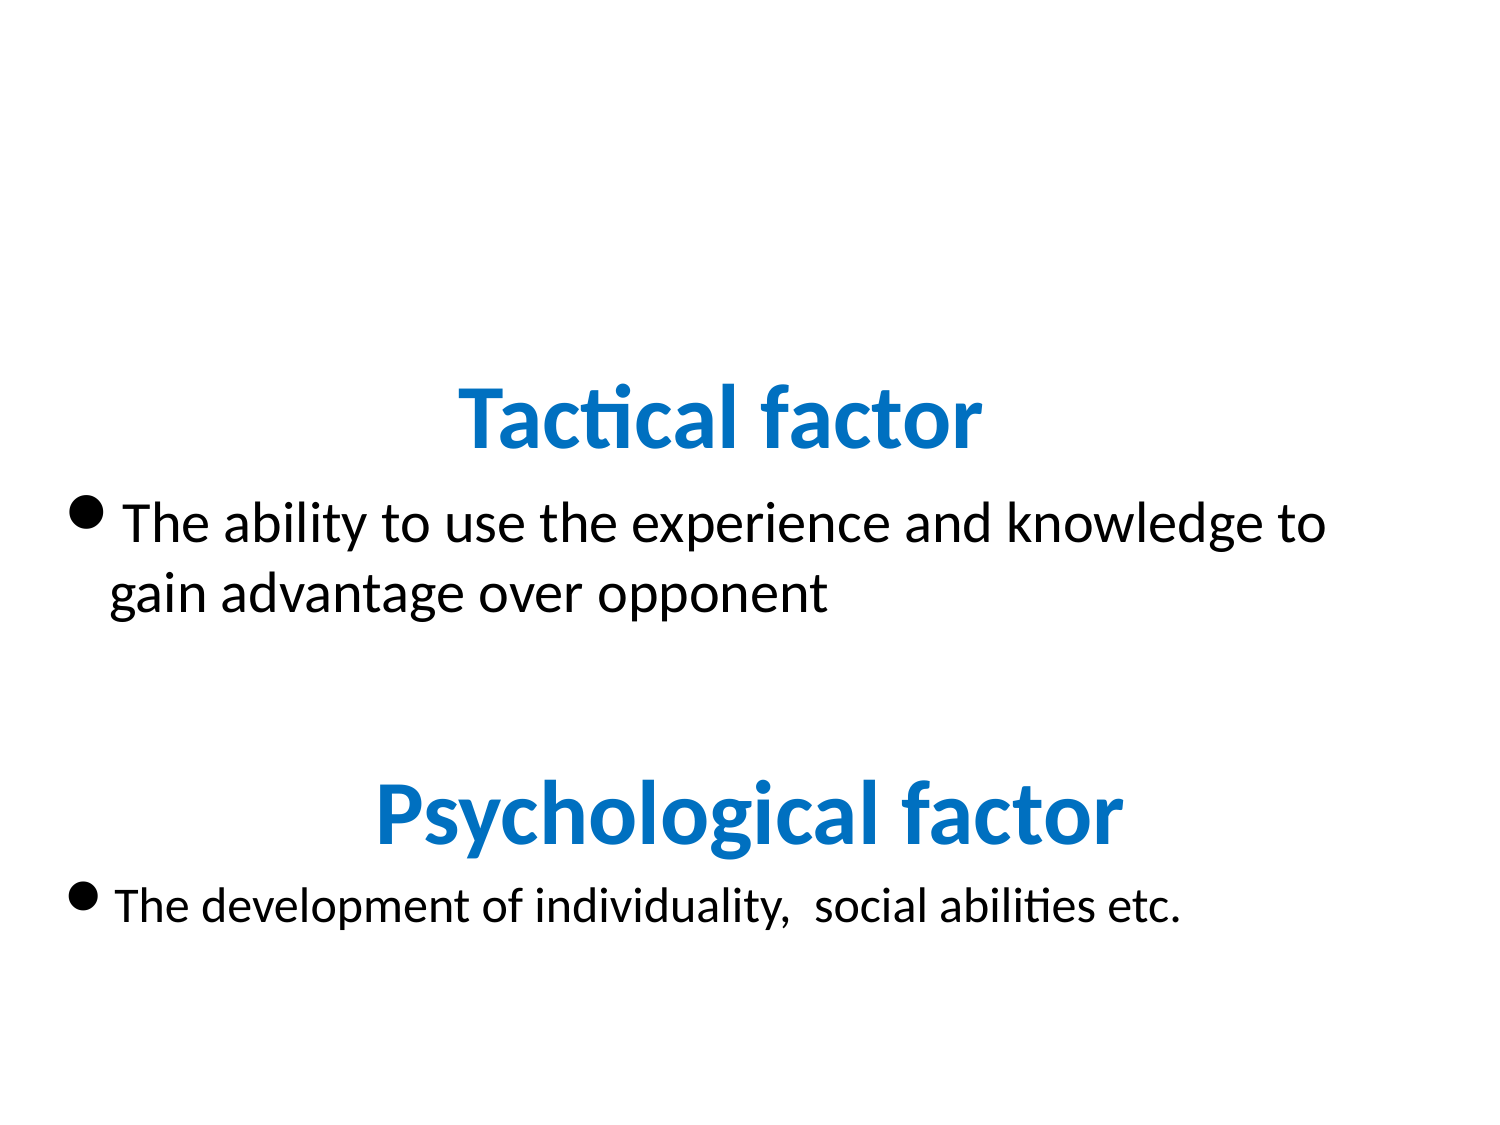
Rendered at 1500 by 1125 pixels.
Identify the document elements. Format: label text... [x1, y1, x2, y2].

list Tactical factor The ability to use the experience and knowledge to gain advantage over opponent Psychological factor The development of individuality, social abilities etc. [49, 250, 1445, 1001]
